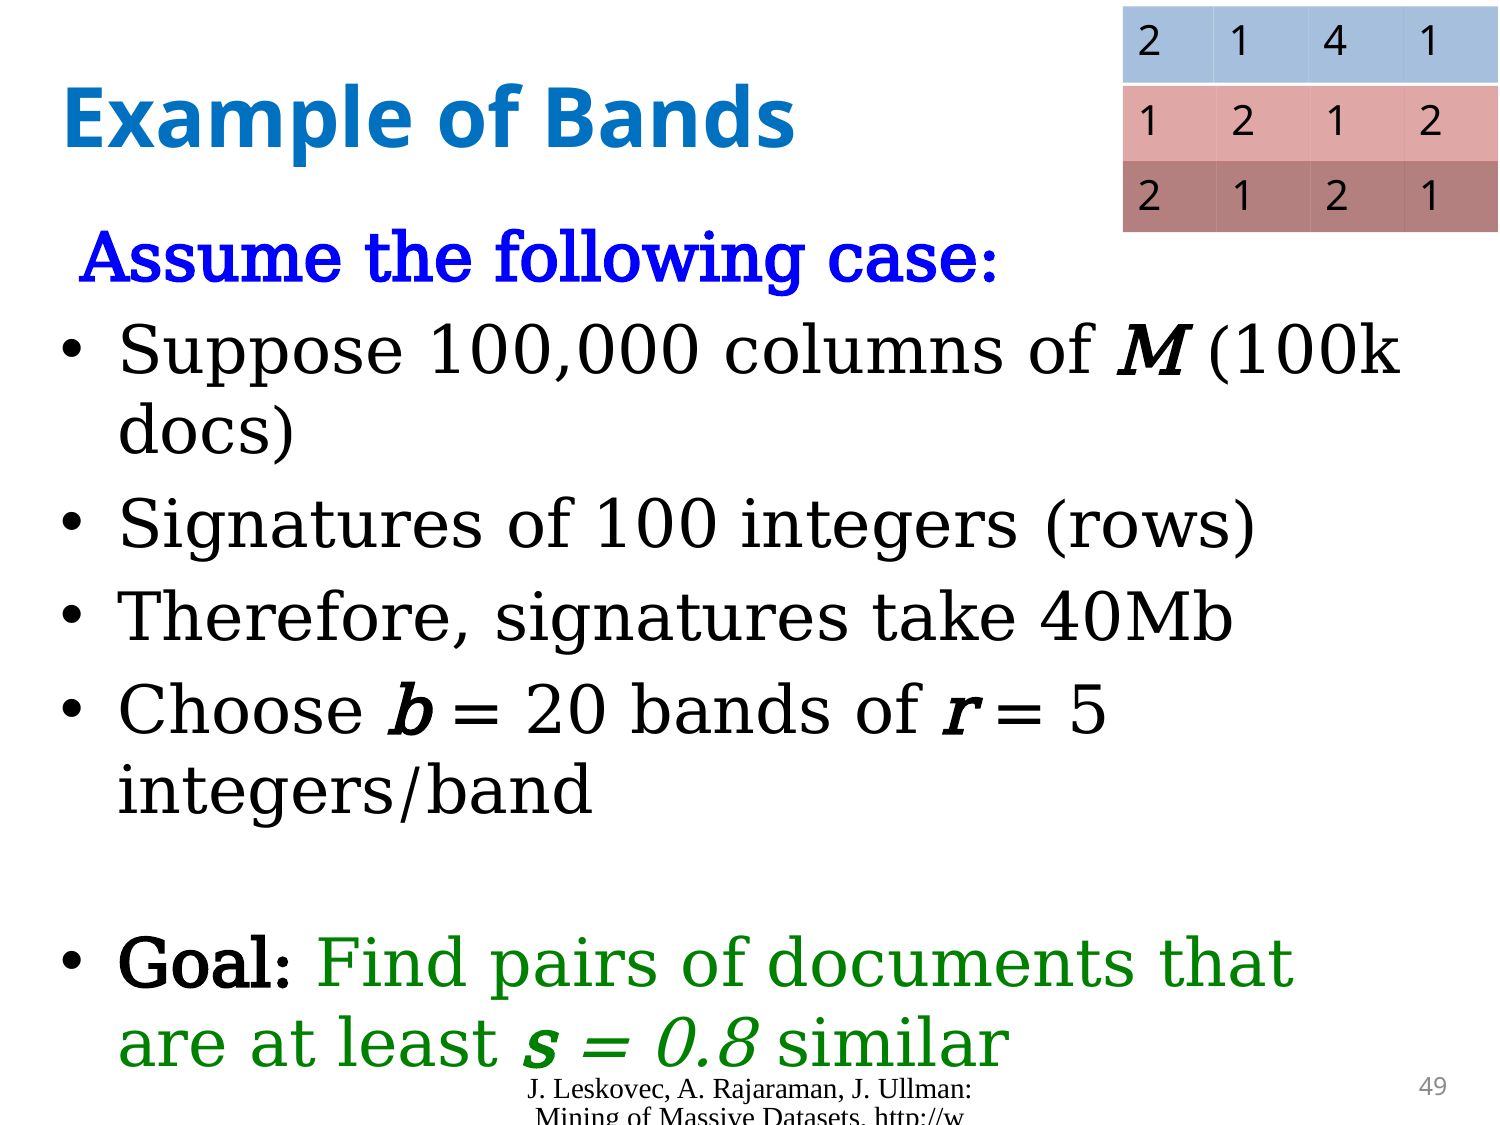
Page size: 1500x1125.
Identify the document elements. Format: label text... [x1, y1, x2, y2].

slide_number 49 [1112, 1057, 1463, 1118]
title Example of Bands [45, 47, 1110, 180]
list Assume the following case: Suppose 100,000 columns of M (100k docs) Signatures of 100 integers (rows) Therefore, signatures take 40Mb Choose b = 20 bands of r = 5 integers/band Goal: Find pairs of documents that are at least s = 0.8 similar [45, 206, 1465, 1043]
footer J. Leskovec, A. Rajaraman, J. Ullman: Mining of Massive Datasets, http://www.mmds.org [512, 1057, 988, 1118]
text_box [1110, 0, 1500, 239]
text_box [1118, 6, 1499, 233]
